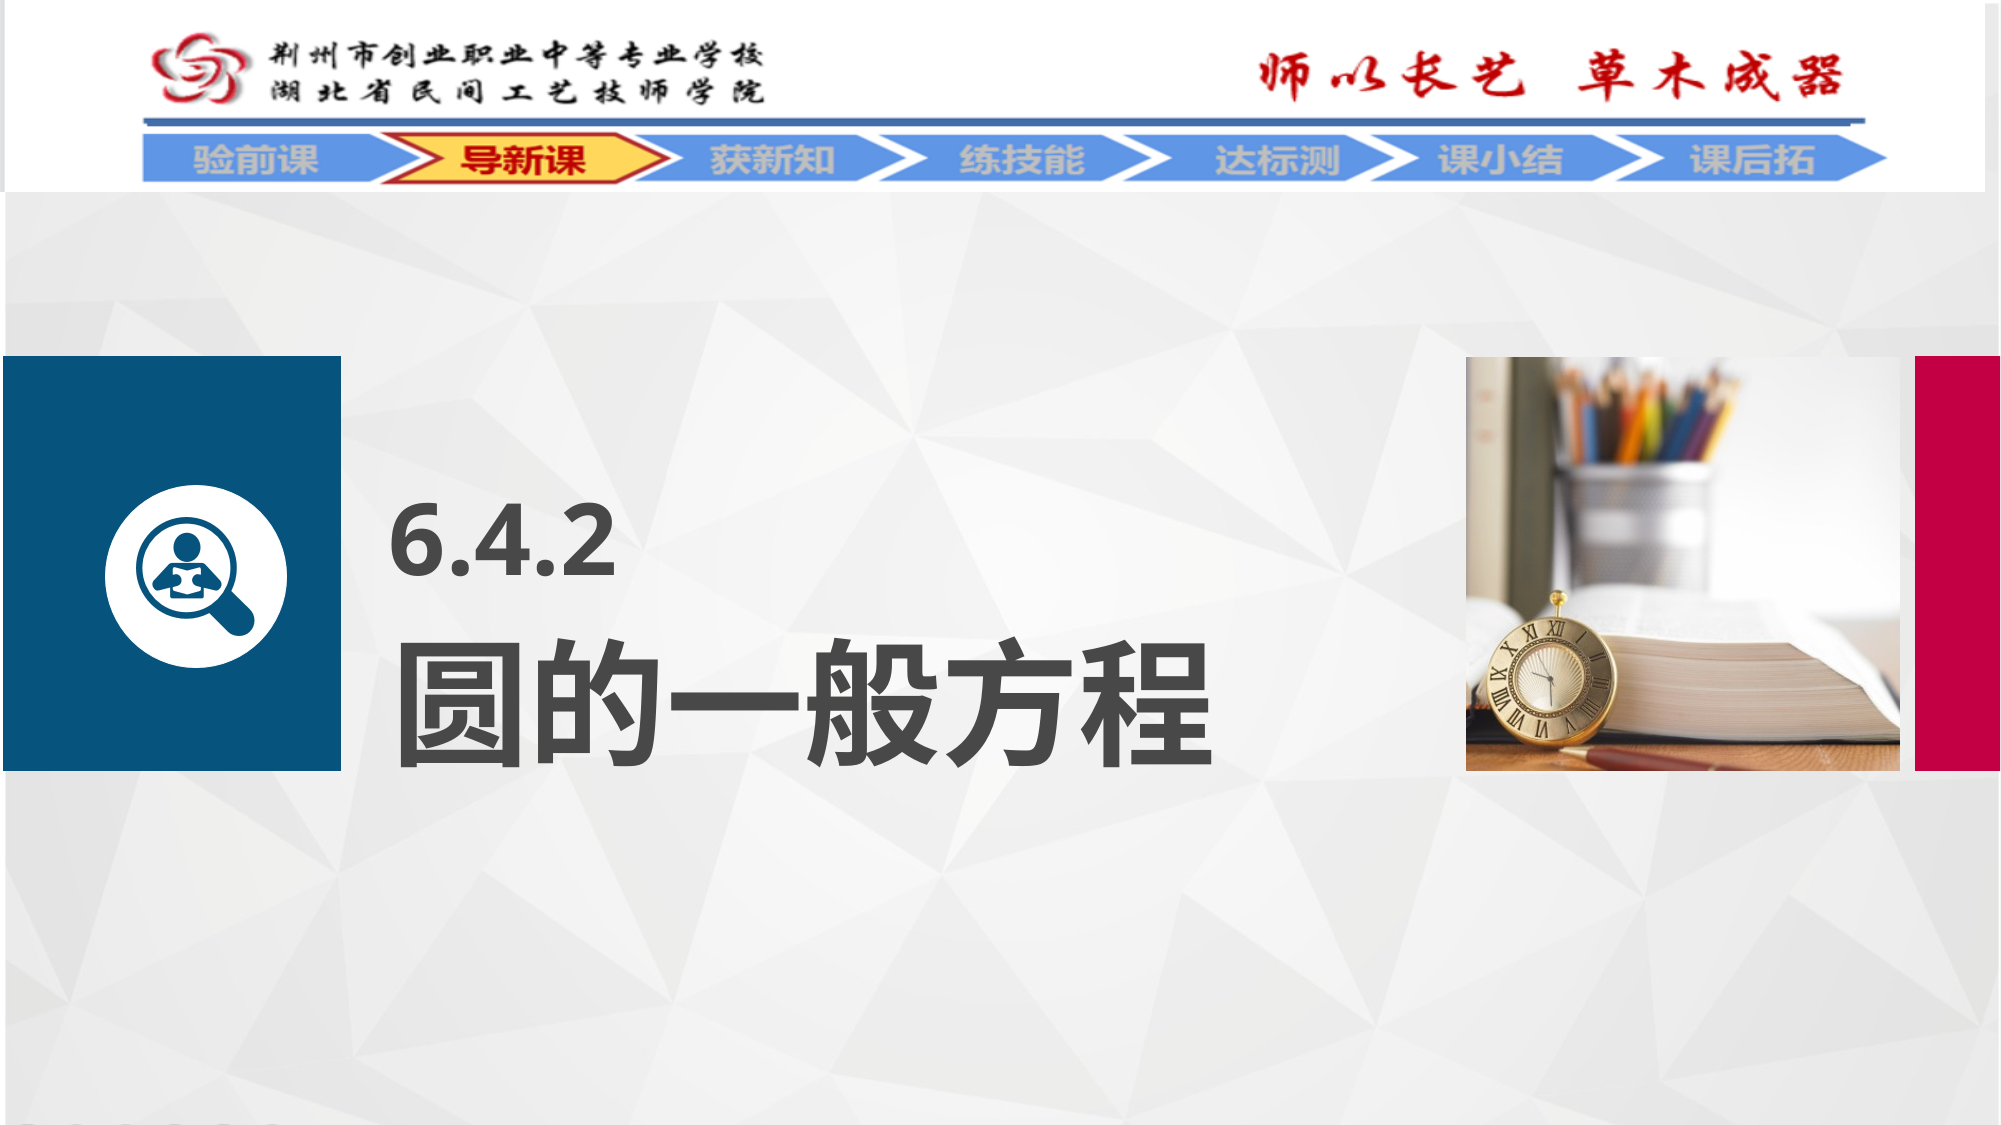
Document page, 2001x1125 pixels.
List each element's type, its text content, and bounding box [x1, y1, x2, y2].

text_box 6.4.2 [374, 468, 808, 603]
text_box 圆的一般方程 [337, 610, 1480, 791]
picture [0, 0, 2001, 1125]
